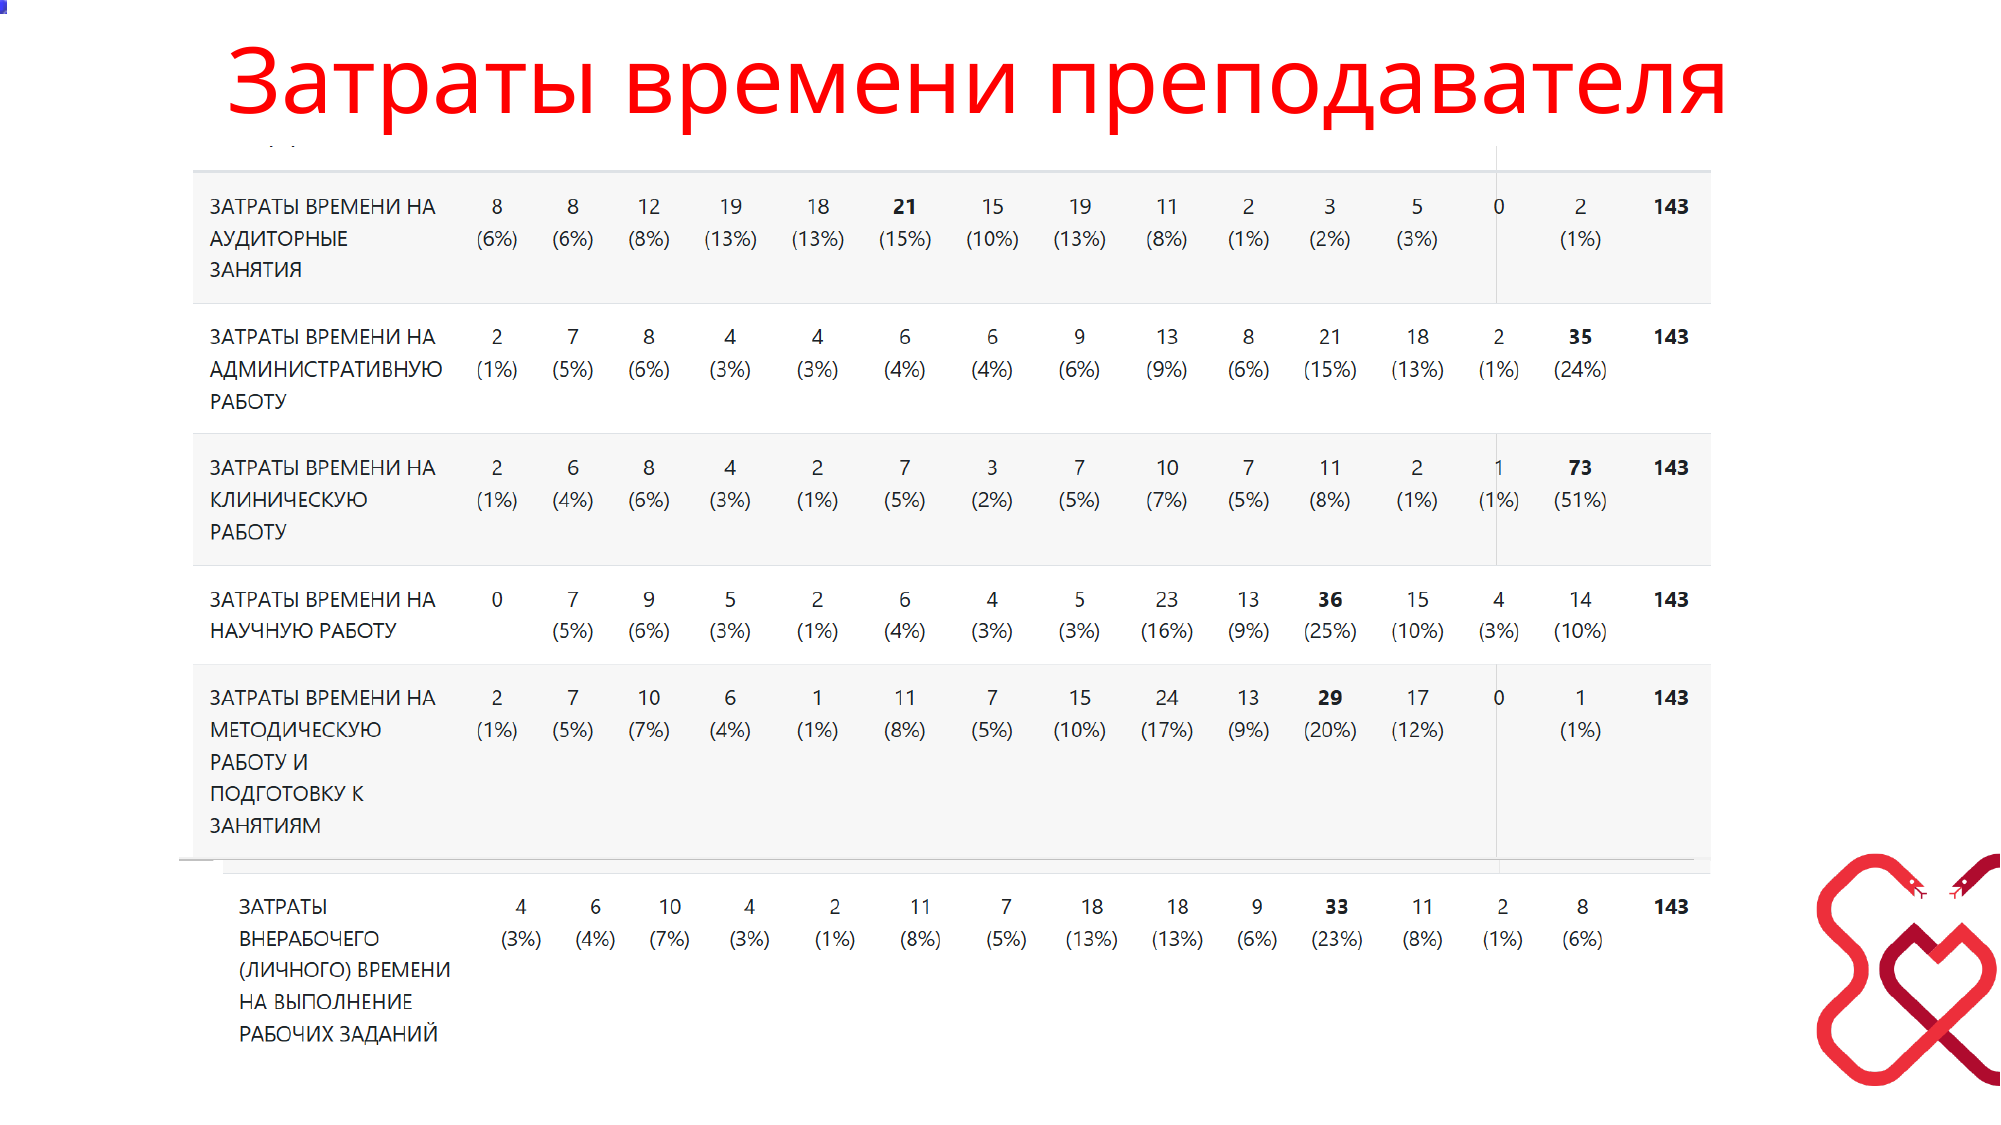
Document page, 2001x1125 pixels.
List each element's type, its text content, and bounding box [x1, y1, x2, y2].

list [179, 147, 1711, 861]
title Затраты времени преподавателя [117, 14, 1843, 154]
picture [213, 860, 1711, 1057]
picture [1777, 836, 2000, 1125]
picture [0, 0, 7, 14]
